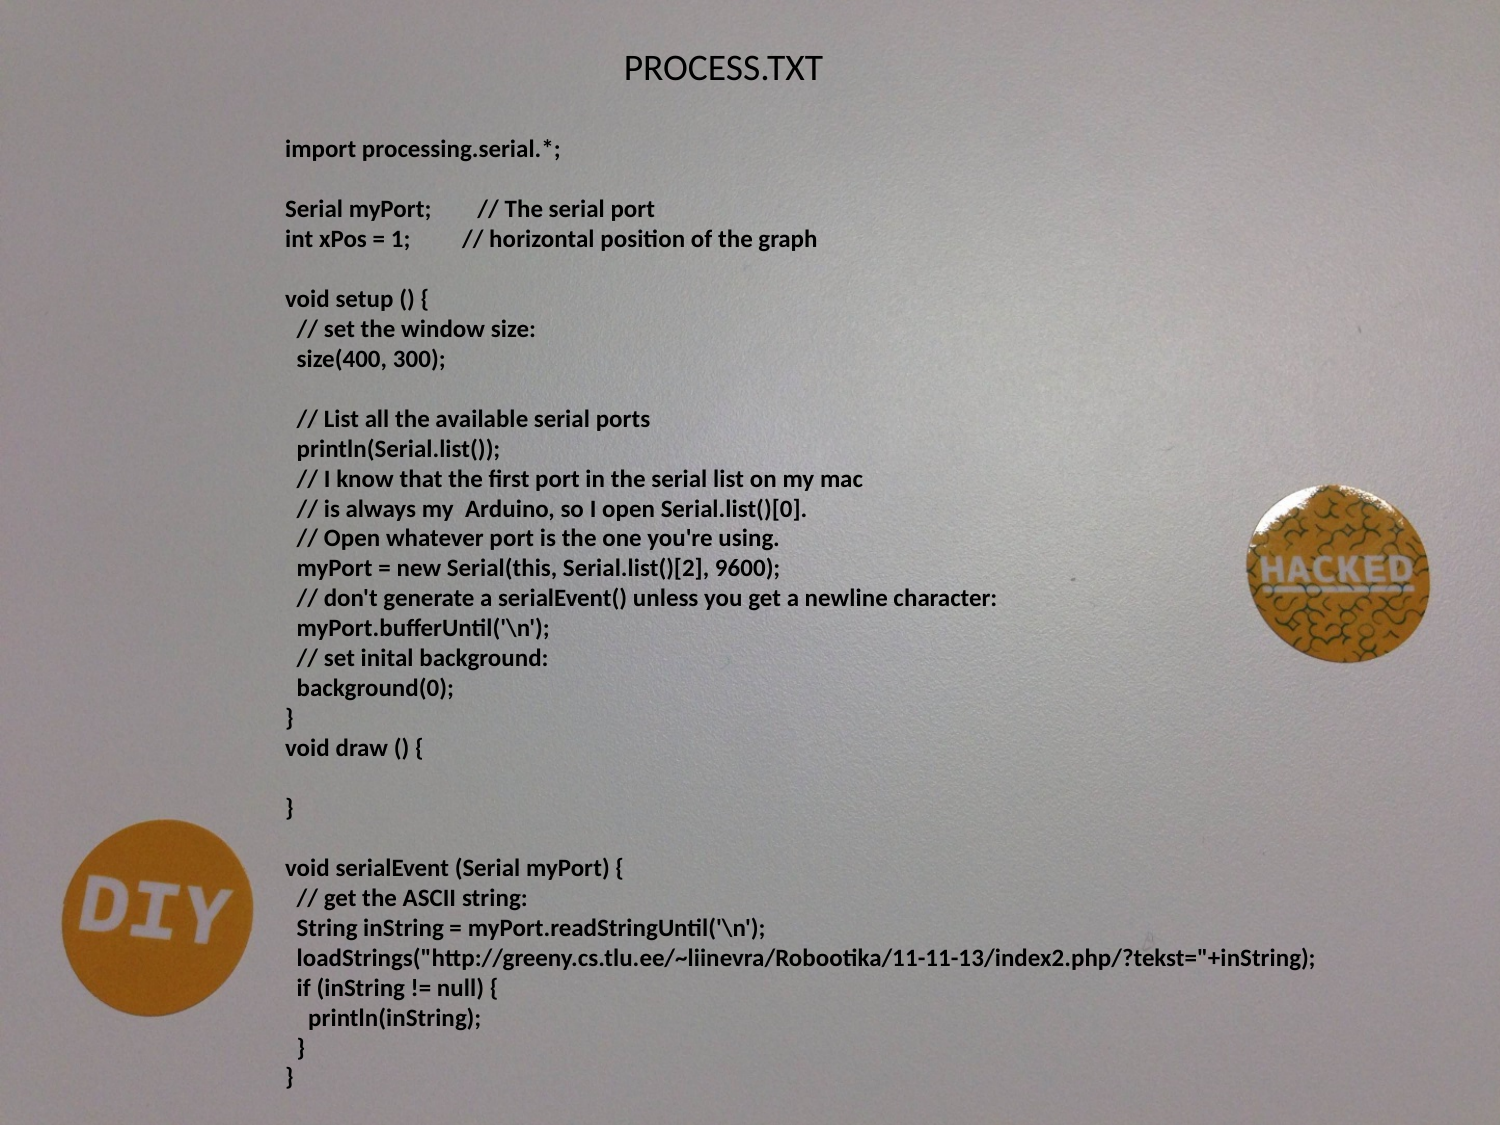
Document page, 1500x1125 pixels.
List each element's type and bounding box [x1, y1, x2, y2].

list [0, 0, 1500, 1125]
